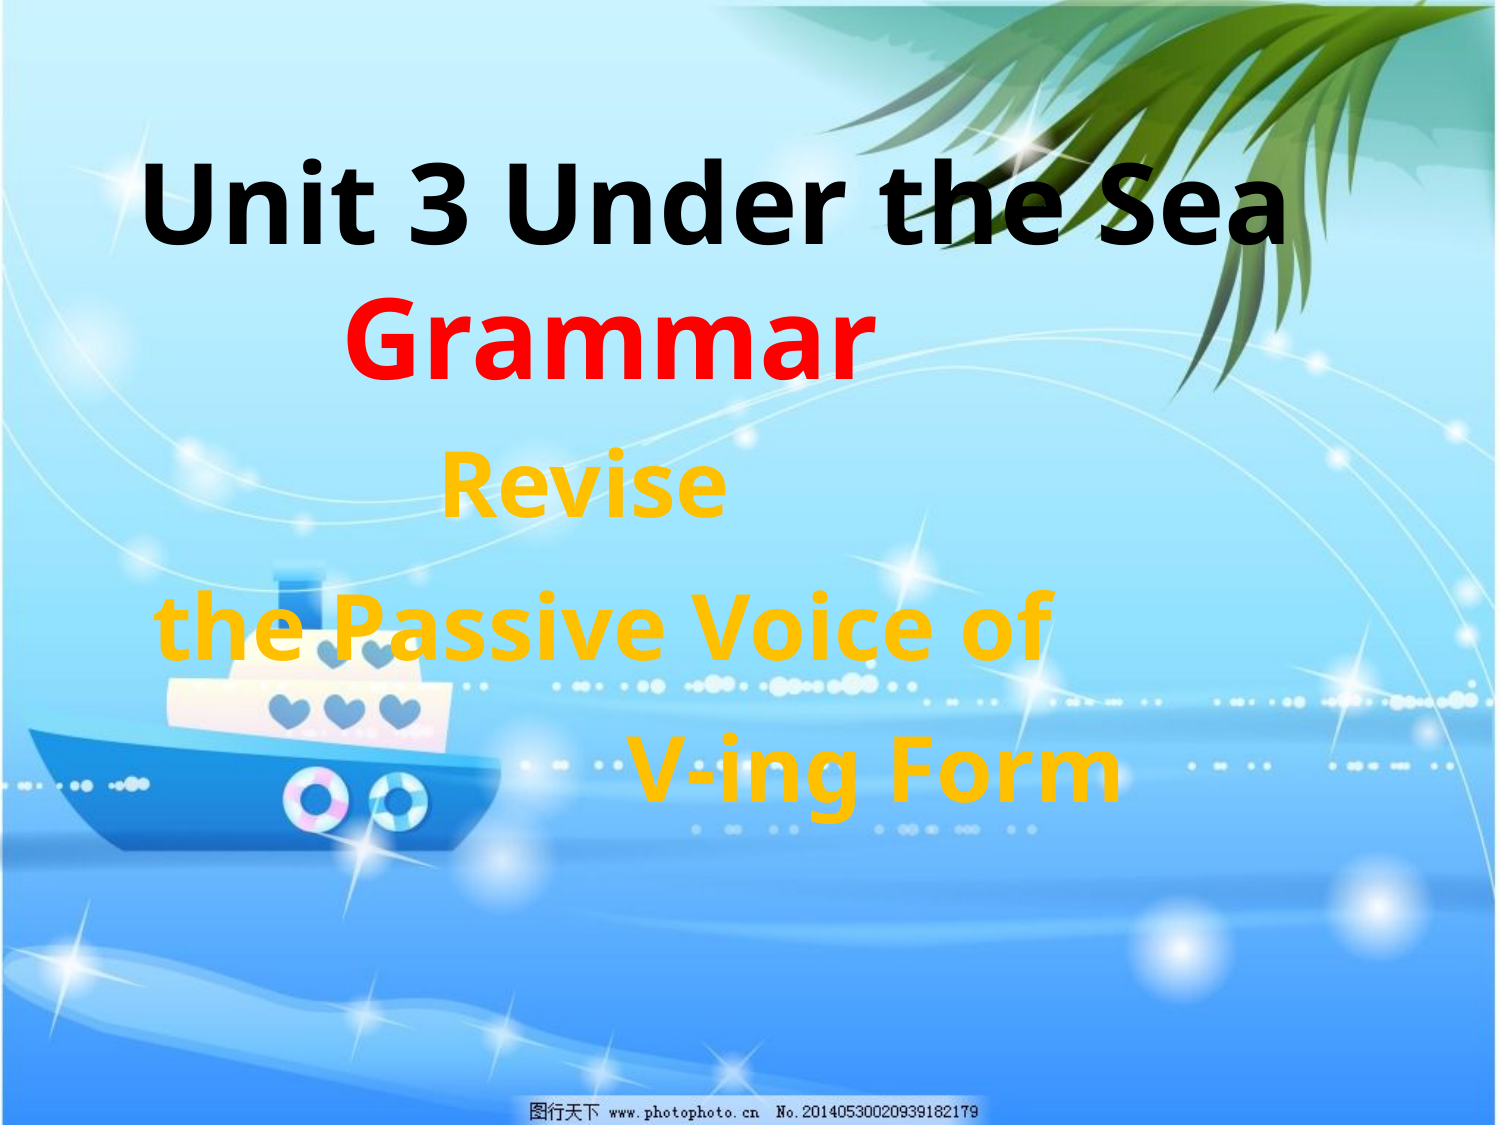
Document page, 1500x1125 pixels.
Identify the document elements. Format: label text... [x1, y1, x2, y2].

text_box Unit 3 Under the Sea Grammar [121, 124, 1309, 410]
text_box Revise the Passive Voice of V-ing Form [137, 411, 1461, 802]
picture [0, 0, 1500, 1125]
